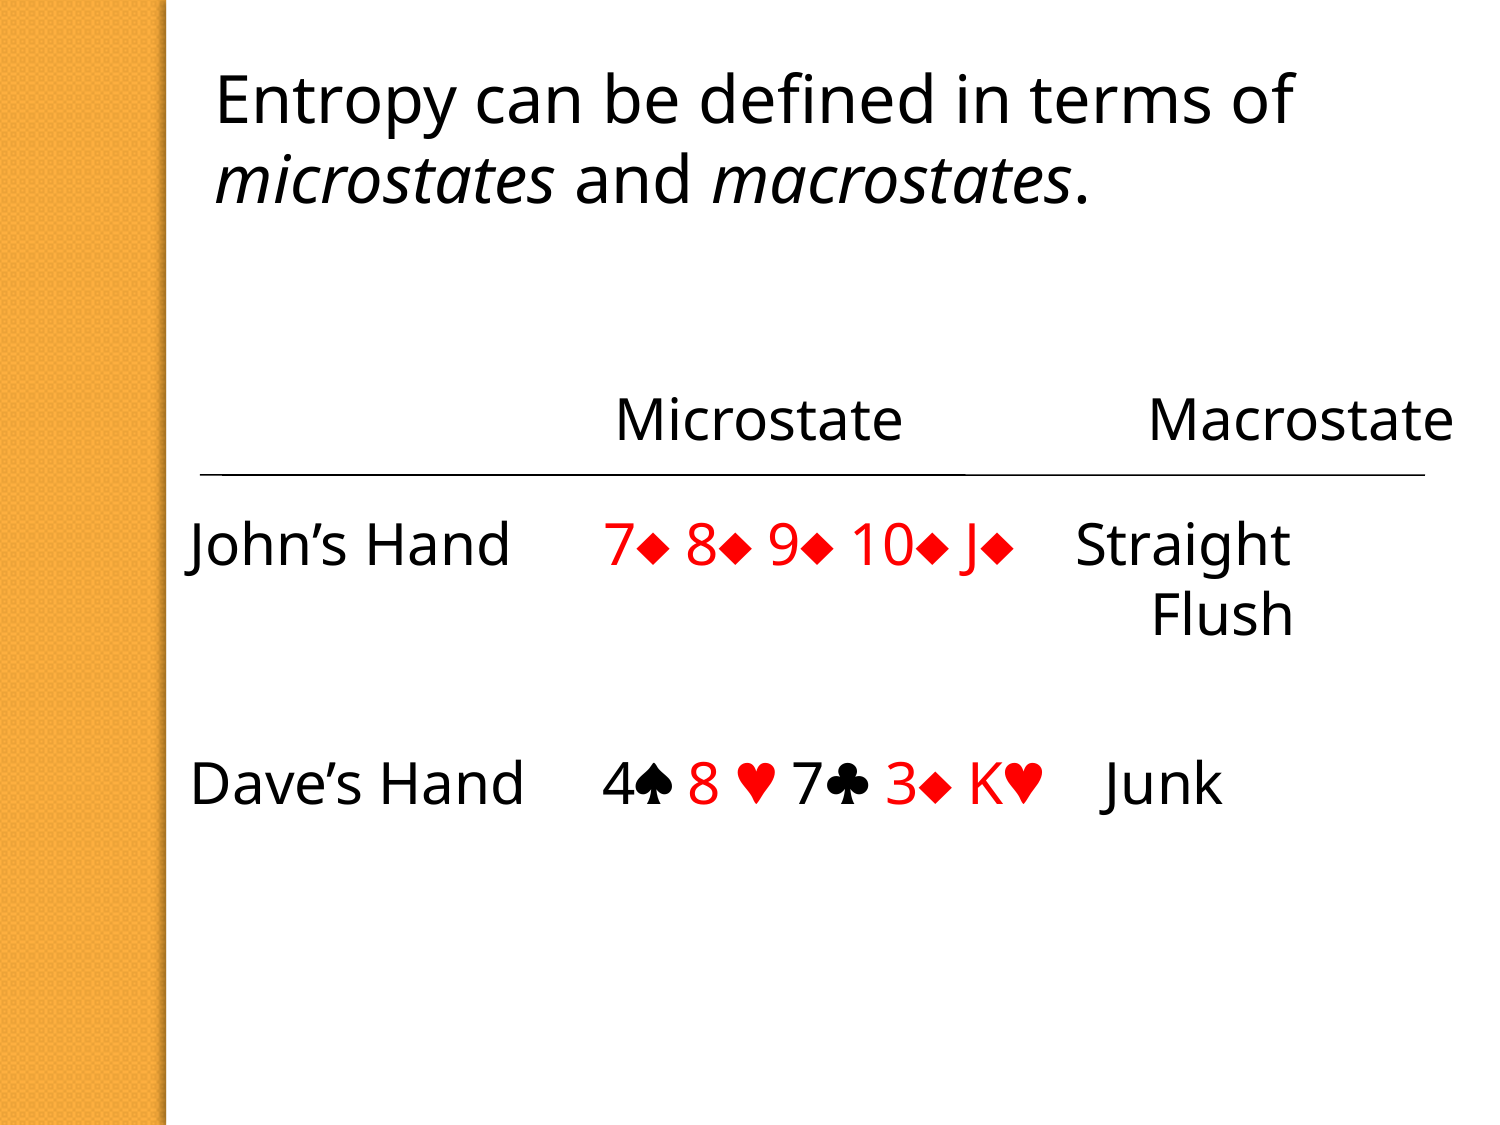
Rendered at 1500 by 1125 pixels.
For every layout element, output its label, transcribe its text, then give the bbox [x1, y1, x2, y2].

text_box Dave’s Hand 4 8  7 3 K Junk [174, 739, 1425, 824]
text_box John’s Hand 7 8 9 10 J Straight Flush [174, 499, 1425, 655]
text_box Microstate Macrostate [599, 375, 1500, 460]
text_box Entropy can be defined in terms of microstates and macrostates. [200, 49, 1500, 225]
